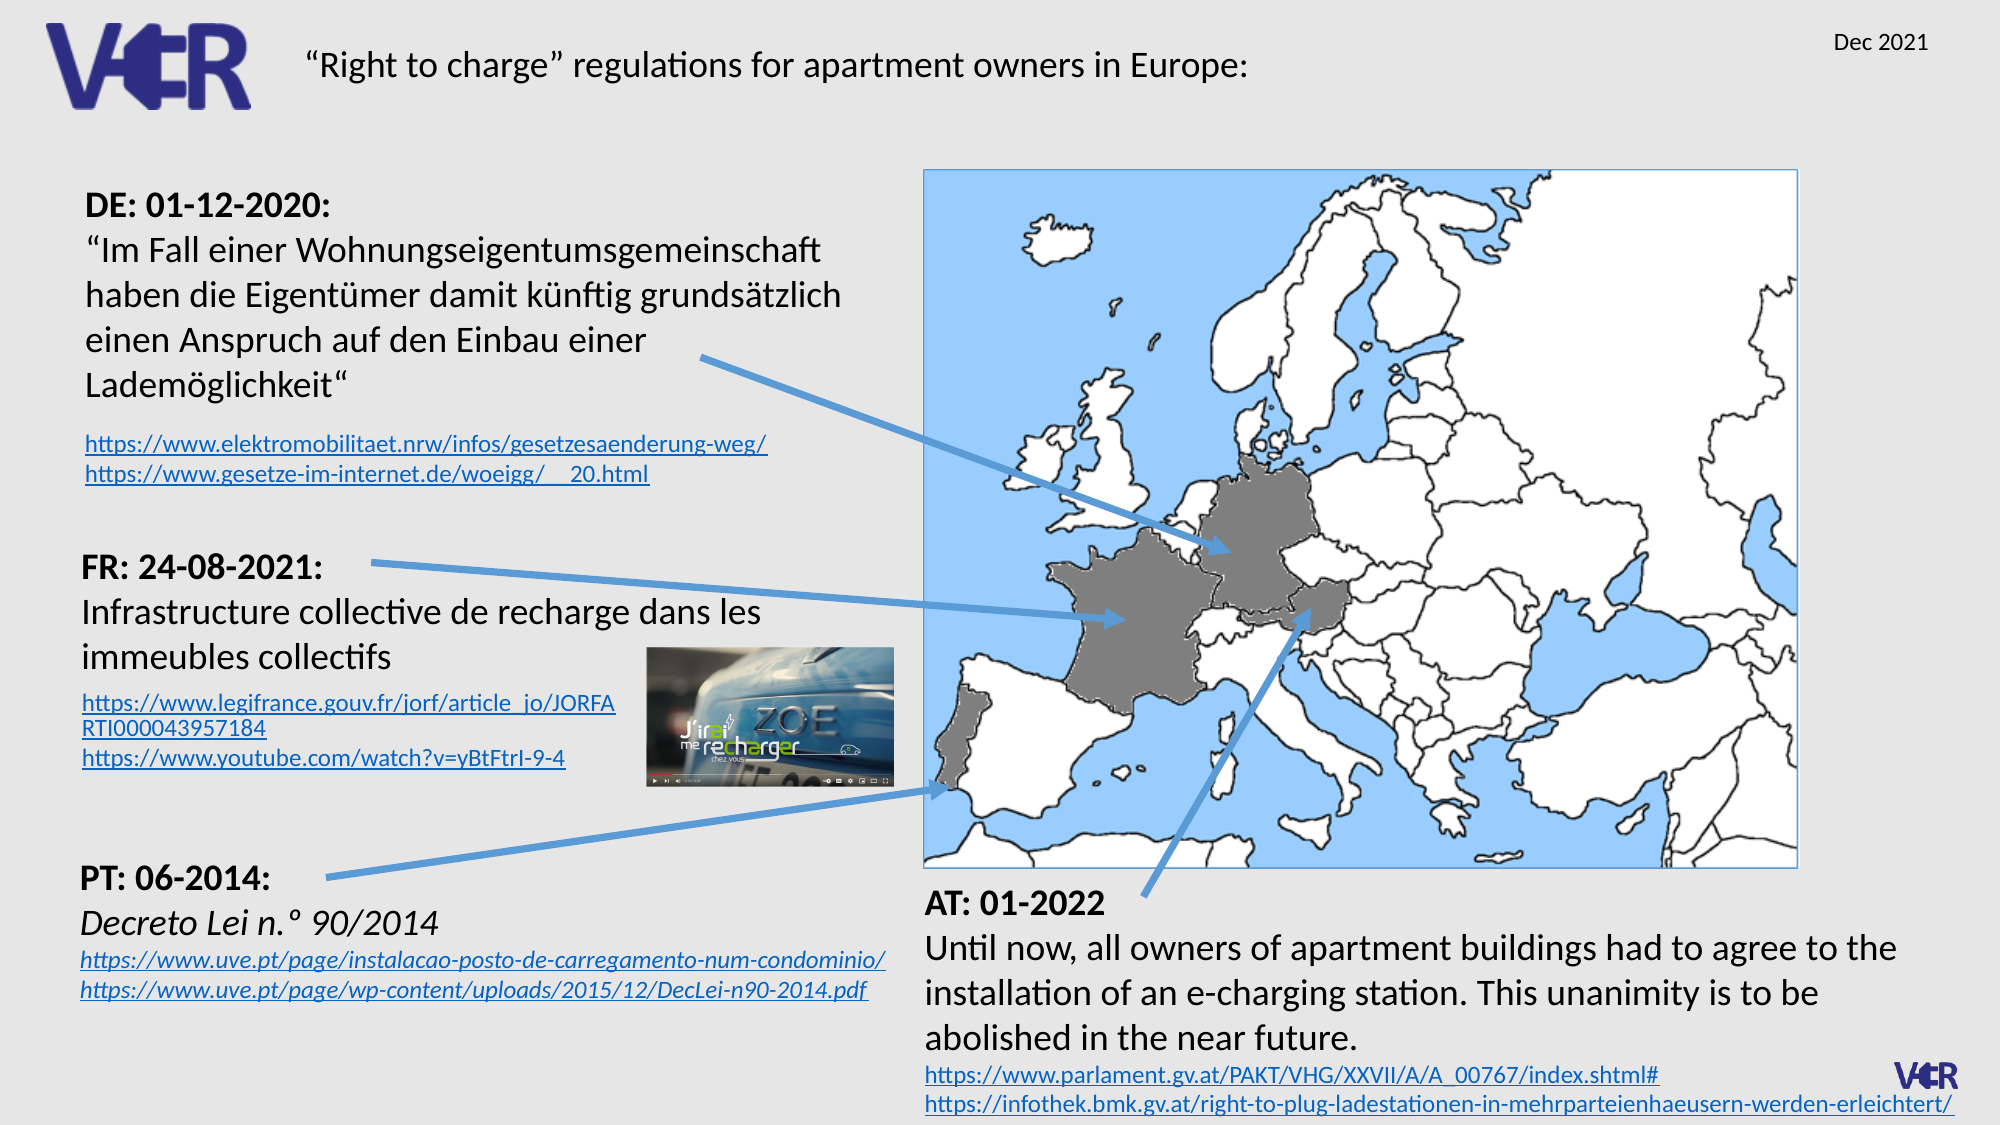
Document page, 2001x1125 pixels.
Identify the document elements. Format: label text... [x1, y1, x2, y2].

text_box DE: 01-12-2020: “Im Fall einer Wohnungseigentumsgemeinschaft haben die Eigentümer damit künftig grundsätzlich einen Anspruch auf den Einbau einer Lademöglichkeit“ [70, 172, 868, 413]
picture [46, 23, 251, 110]
text_box Dec 2021 [1819, 17, 2000, 63]
text_box AT: 01-2022 Until now, all owners of apartment buildings had to agree to the installation of an e-charging station. This unanimity is to be abolished in the near future. https://www.parlament.gv.at/PAKT/VHG/XXVII/A/A_00767/index.shtml# https://infothek.bmk.gv.at/right-to-plug-ladestationen-in-mehrparteienhaeusern-werden-erleichtert/ [909, 870, 1970, 1125]
picture [923, 169, 1800, 870]
picture [1894, 1062, 1958, 1089]
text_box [371, 562, 1127, 621]
text_box https://www.elektromobilitaet.nrw/infos/gesetzesaenderung-weg/ https://www.gesetze-im-internet.de/woeigg/__20.html [70, 419, 700, 495]
text_box FR: 24-08-2021: Infrastructure collective de recharge dans les immeubles collectifs [66, 535, 822, 820]
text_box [700, 357, 1232, 553]
picture [646, 647, 894, 786]
text_box “Right to charge” regulations for apartment owners in Europe: [289, 32, 1711, 93]
text_box PT: 06-2014: Decreto Lei n.º 90/2014 https://www.uve.pt/page/instalacao-posto-de-carregamento-num-condominio/ https://www.uve.pt/page/wp-content/uploads/2015/12/DecLei-n90-2014.pdf [65, 845, 922, 1011]
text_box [1143, 607, 1312, 897]
text_box https://www.legifrance.gouv.fr/jorf/article_jo/JORFARTI000043957184 https://www.youtube.com/watch?v=yBtFtrI-9-4 [67, 679, 637, 845]
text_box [325, 786, 952, 878]
